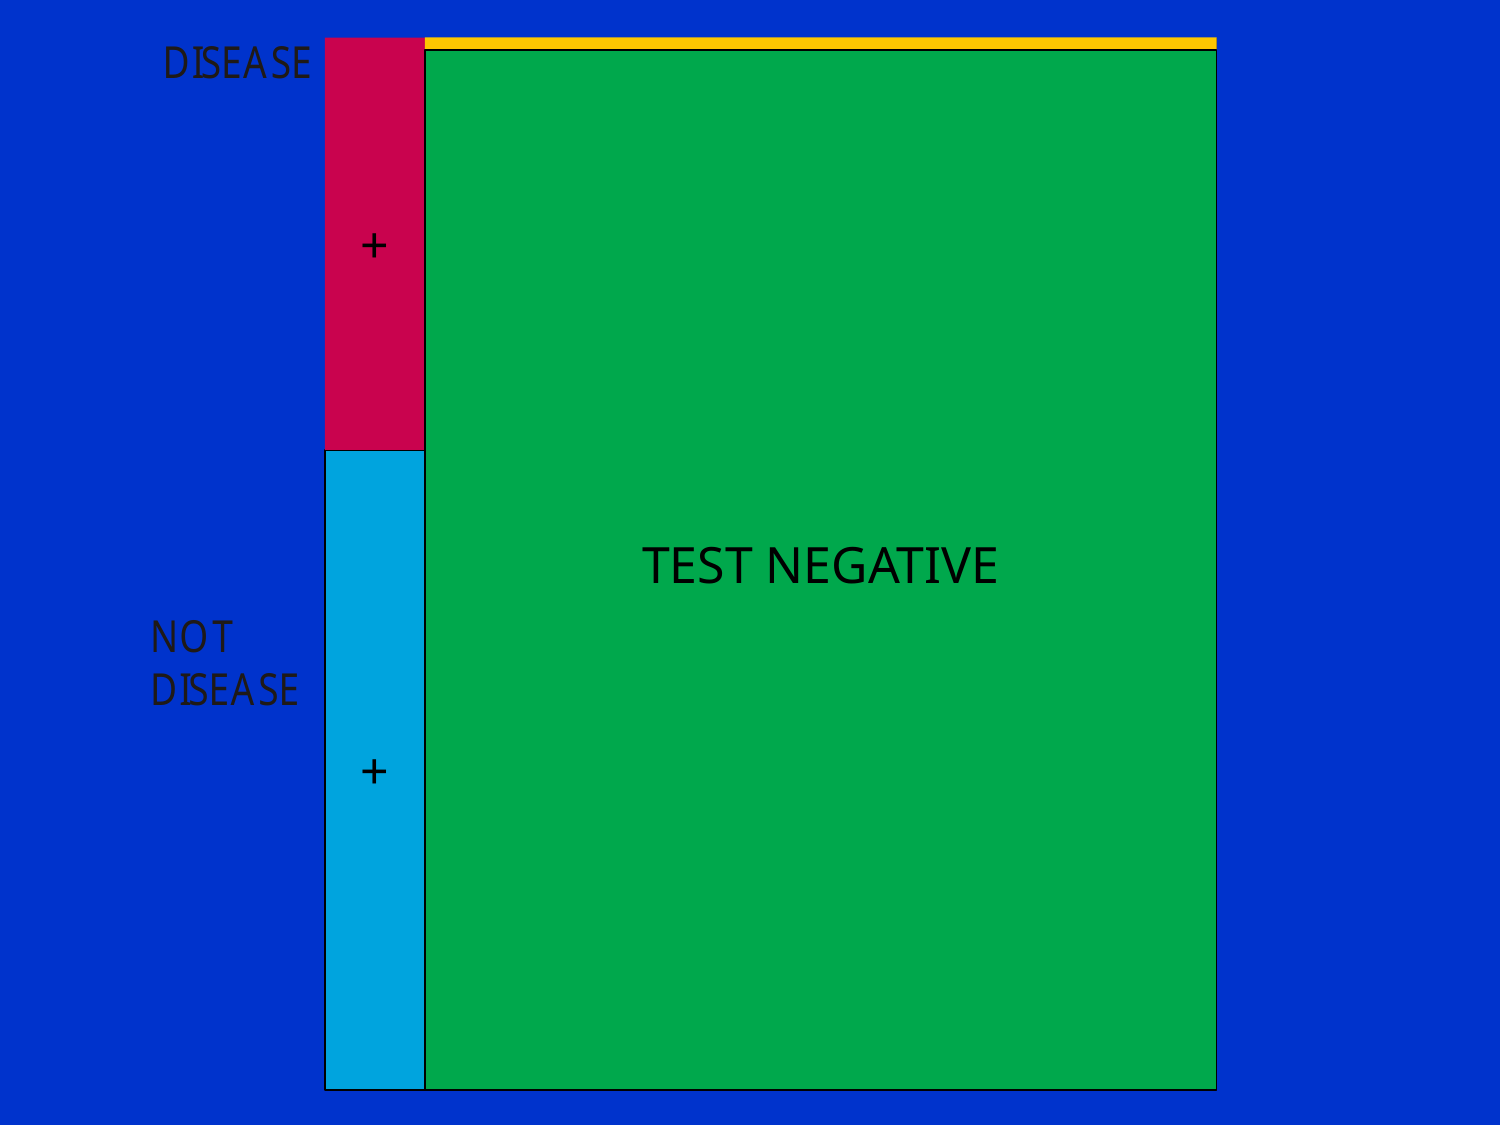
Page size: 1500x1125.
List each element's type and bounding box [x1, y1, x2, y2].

picture [149, 37, 1217, 1091]
